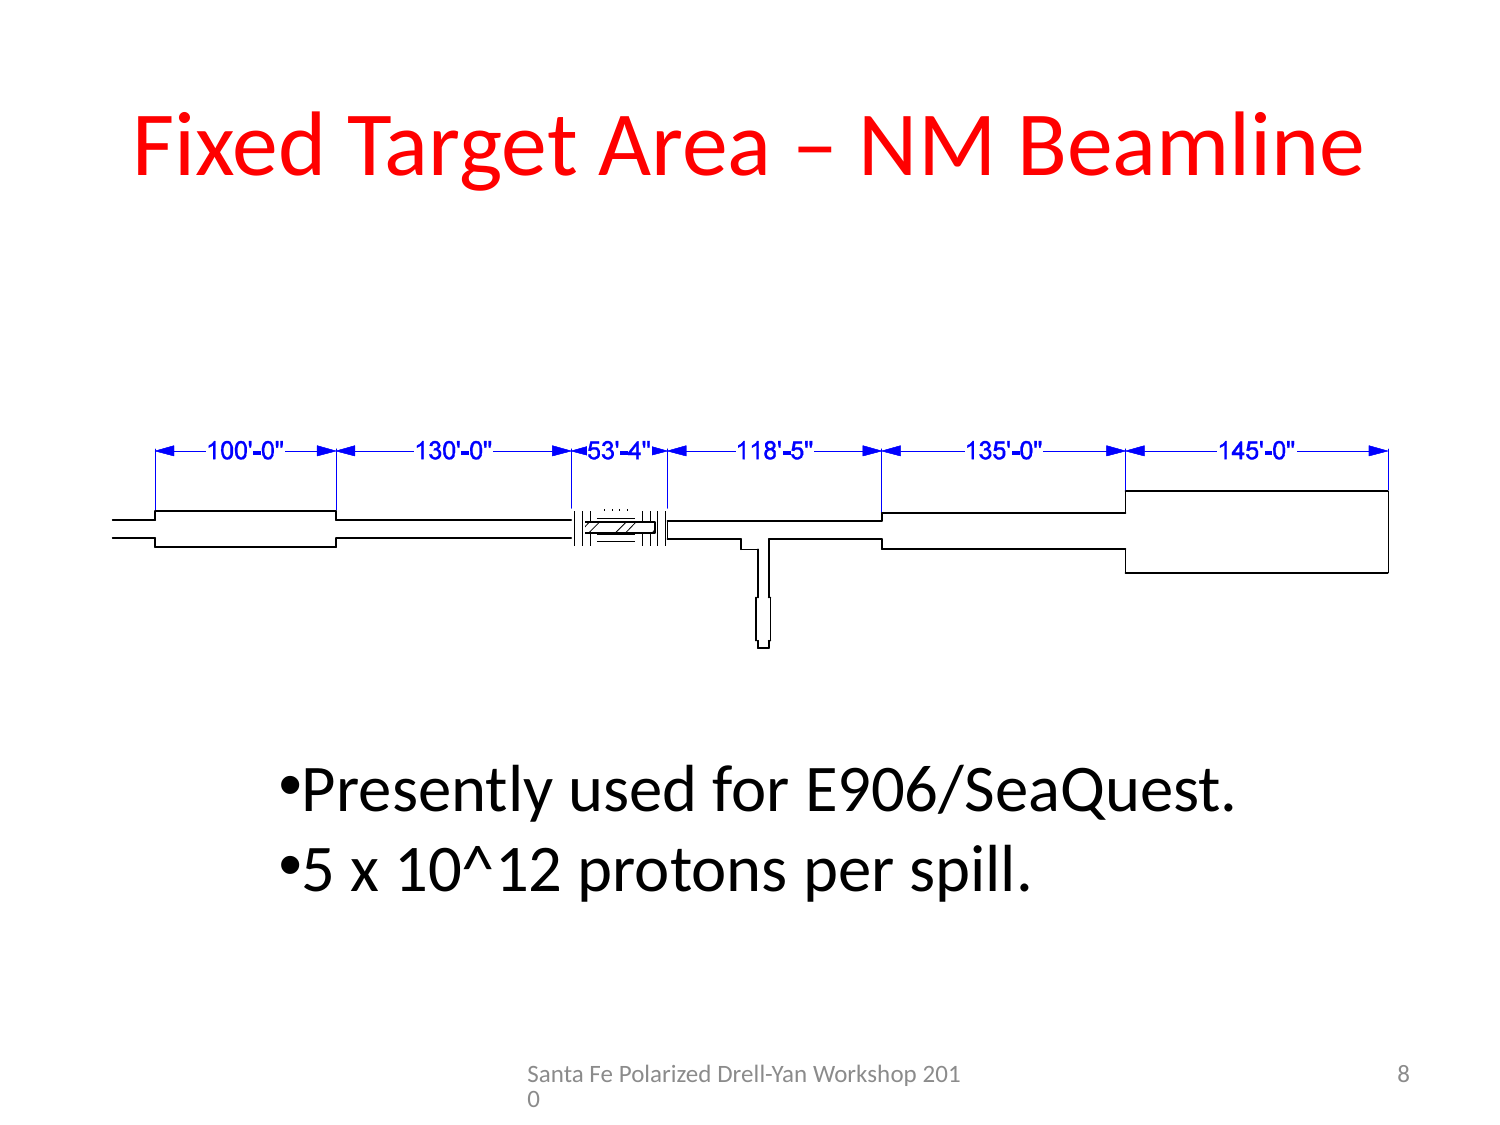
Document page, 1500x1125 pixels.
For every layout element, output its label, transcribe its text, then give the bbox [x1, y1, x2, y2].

text_box Presently used for E906/SeaQuest. 5 x 10^12 protons per spill. [263, 737, 1254, 913]
footer Santa Fe Polarized Drell-Yan Workshop 2010 [512, 1042, 988, 1103]
slide_number 8 [1074, 1042, 1425, 1103]
title Fixed Target Area – NM Beamline [75, 45, 1425, 233]
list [74, 399, 1426, 689]
